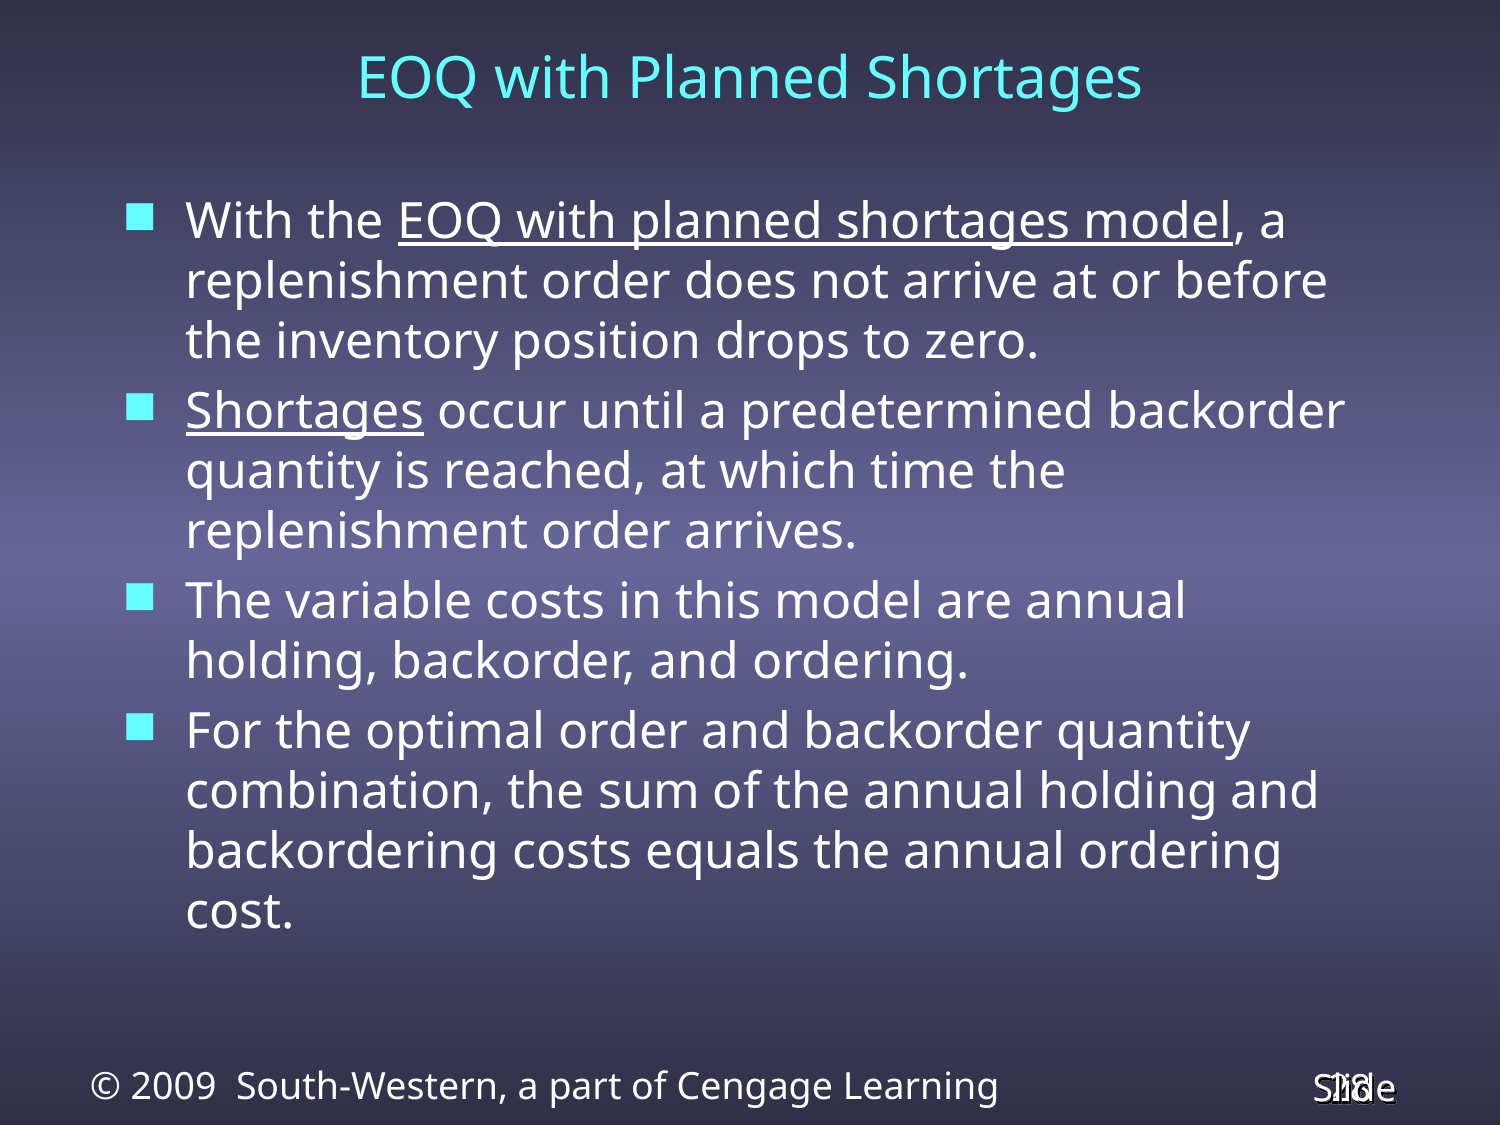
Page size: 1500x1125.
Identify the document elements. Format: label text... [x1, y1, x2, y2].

list With the EOQ with planned shortages model, a replenishment order does not arrive at or before the inventory position drops to zero. Shortages occur until a predetermined backorder quantity is reached, at which time the replenishment order arrives. The variable costs in this model are annual holding, backorder, and ordering. For the optimal order and backorder quantity combination, the sum of the annual holding and backordering costs equals the annual ordering cost. [114, 181, 1409, 907]
title EOQ with Planned Shortages [112, 8, 1388, 143]
